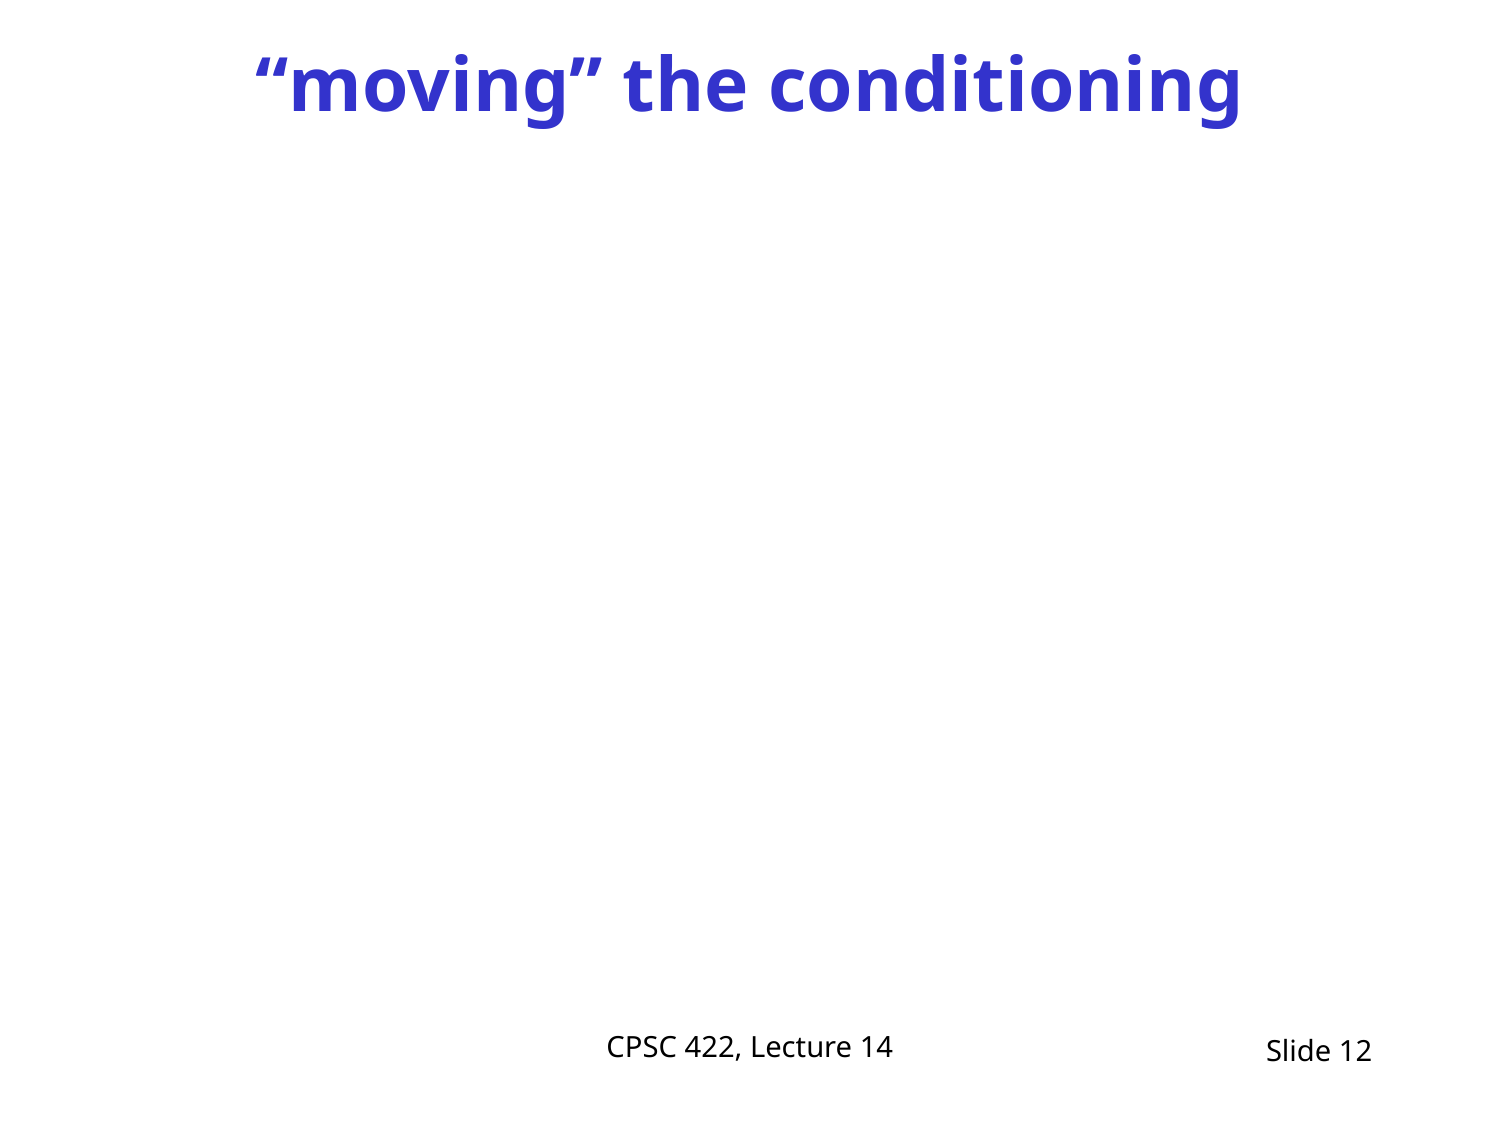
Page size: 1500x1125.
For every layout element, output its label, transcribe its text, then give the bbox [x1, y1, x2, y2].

footer CPSC 422, Lecture 14 [512, 1024, 988, 1101]
title “moving” the conditioning [49, 24, 1451, 138]
slide_number Slide 12 [1074, 1024, 1388, 1101]
